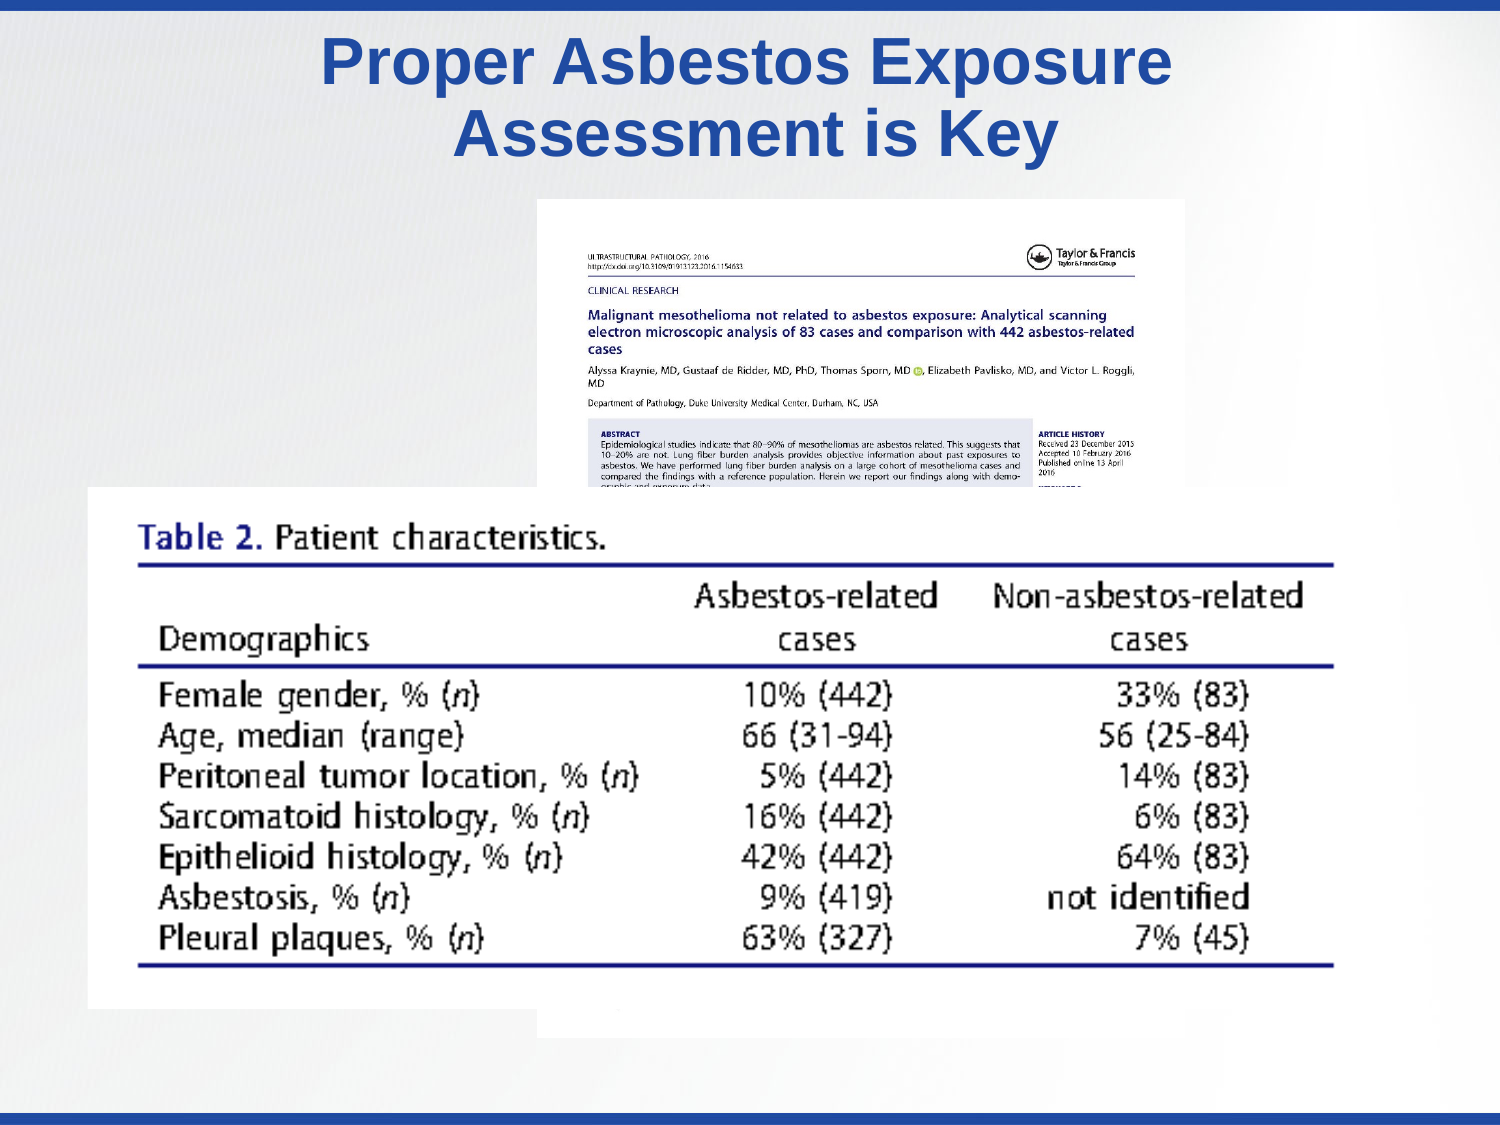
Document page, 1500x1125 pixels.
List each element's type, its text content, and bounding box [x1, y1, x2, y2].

title Proper Asbestos Exposure Assessment is Key [50, 12, 1463, 172]
picture [0, 0, 1500, 1125]
